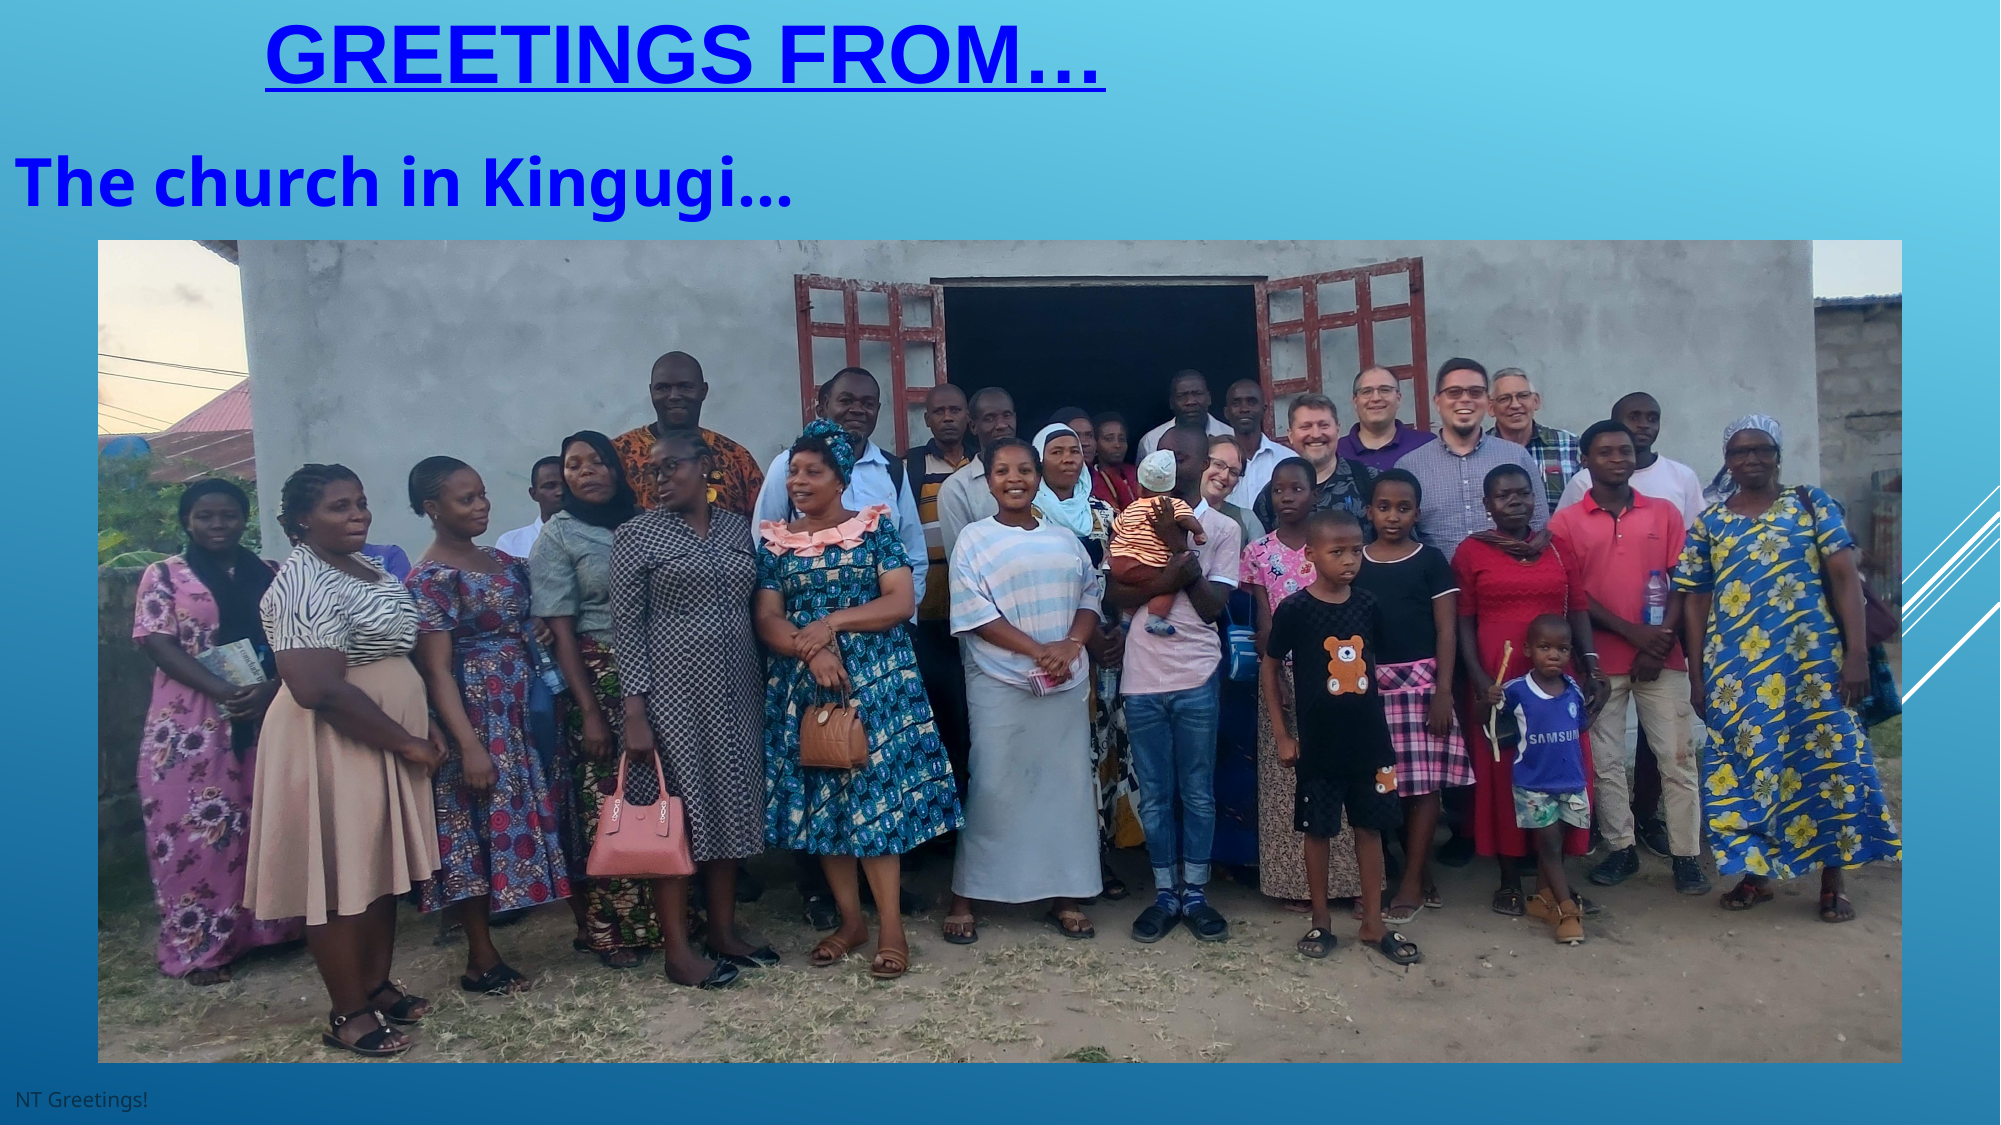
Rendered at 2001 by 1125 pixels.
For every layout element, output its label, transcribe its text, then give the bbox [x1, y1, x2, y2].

text_box The church in Kingugi… [0, 132, 2000, 227]
picture [98, 240, 1902, 1063]
footer NT Greetings! [0, 1079, 475, 1125]
title Greetings From… [249, 0, 1750, 100]
